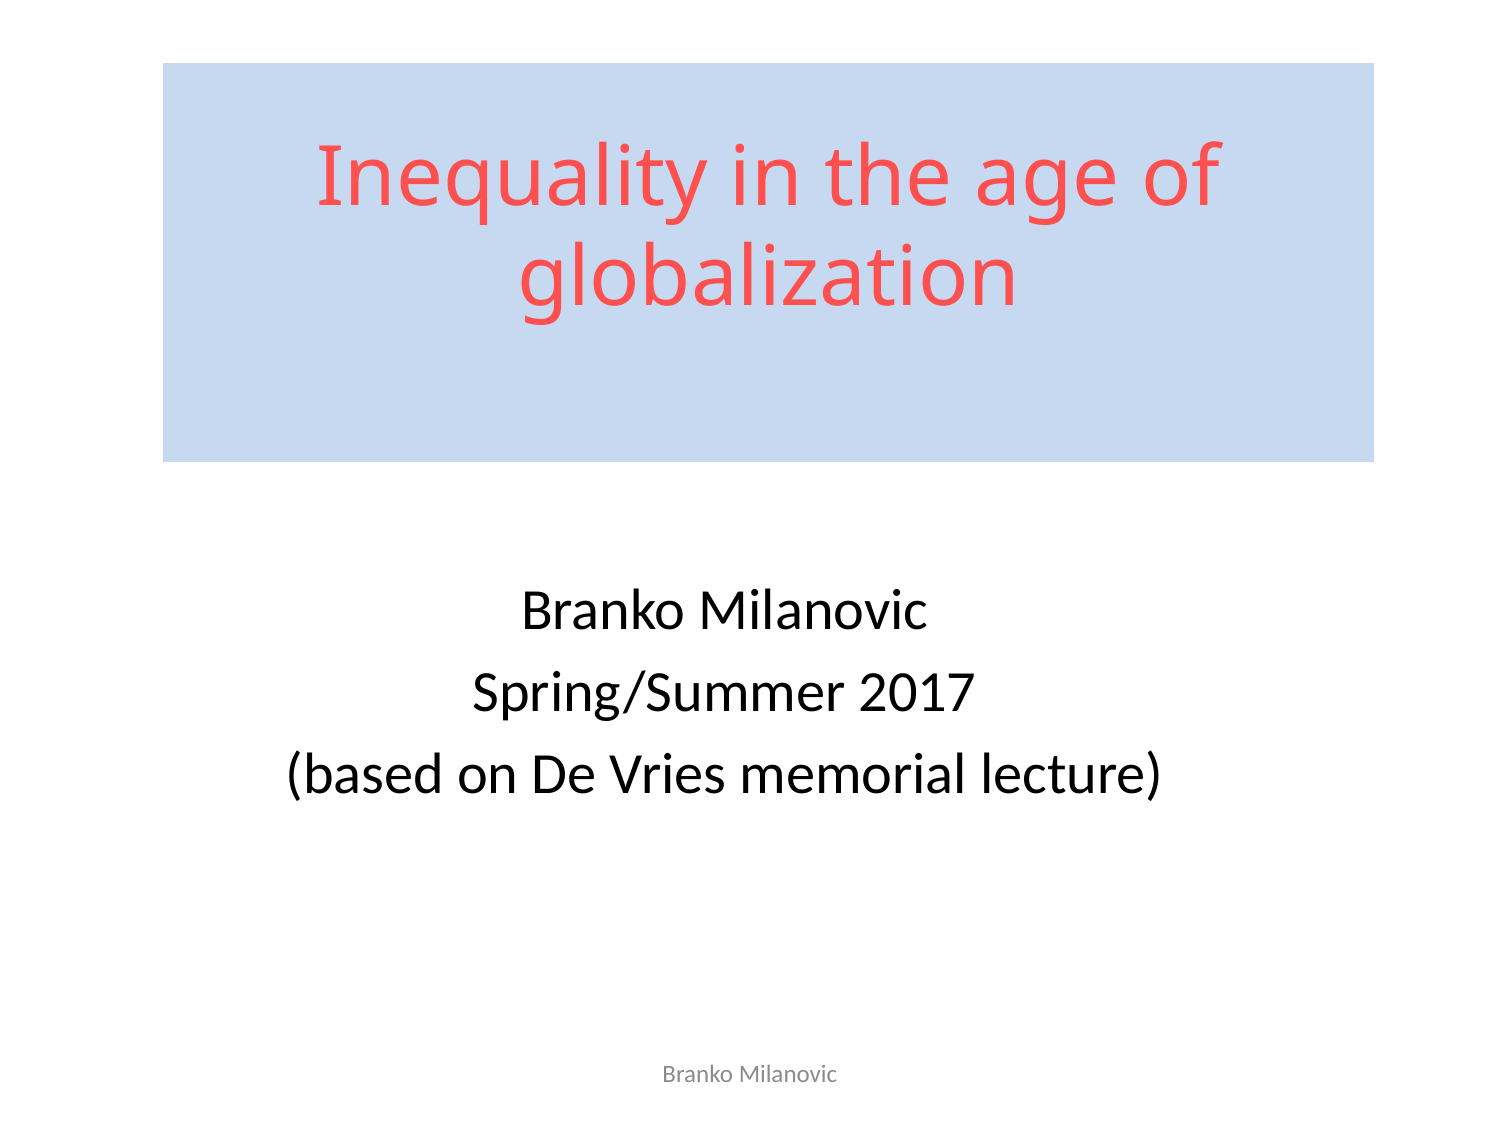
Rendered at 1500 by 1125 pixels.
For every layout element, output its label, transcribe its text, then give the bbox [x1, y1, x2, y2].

text_box Branko Milanovic Spring/Summer 2017 (based on De Vries memorial lecture) [49, 564, 1400, 941]
footer Branko Milanovic [512, 1042, 988, 1103]
title Inequality in the age of globalization [162, 62, 1375, 463]
